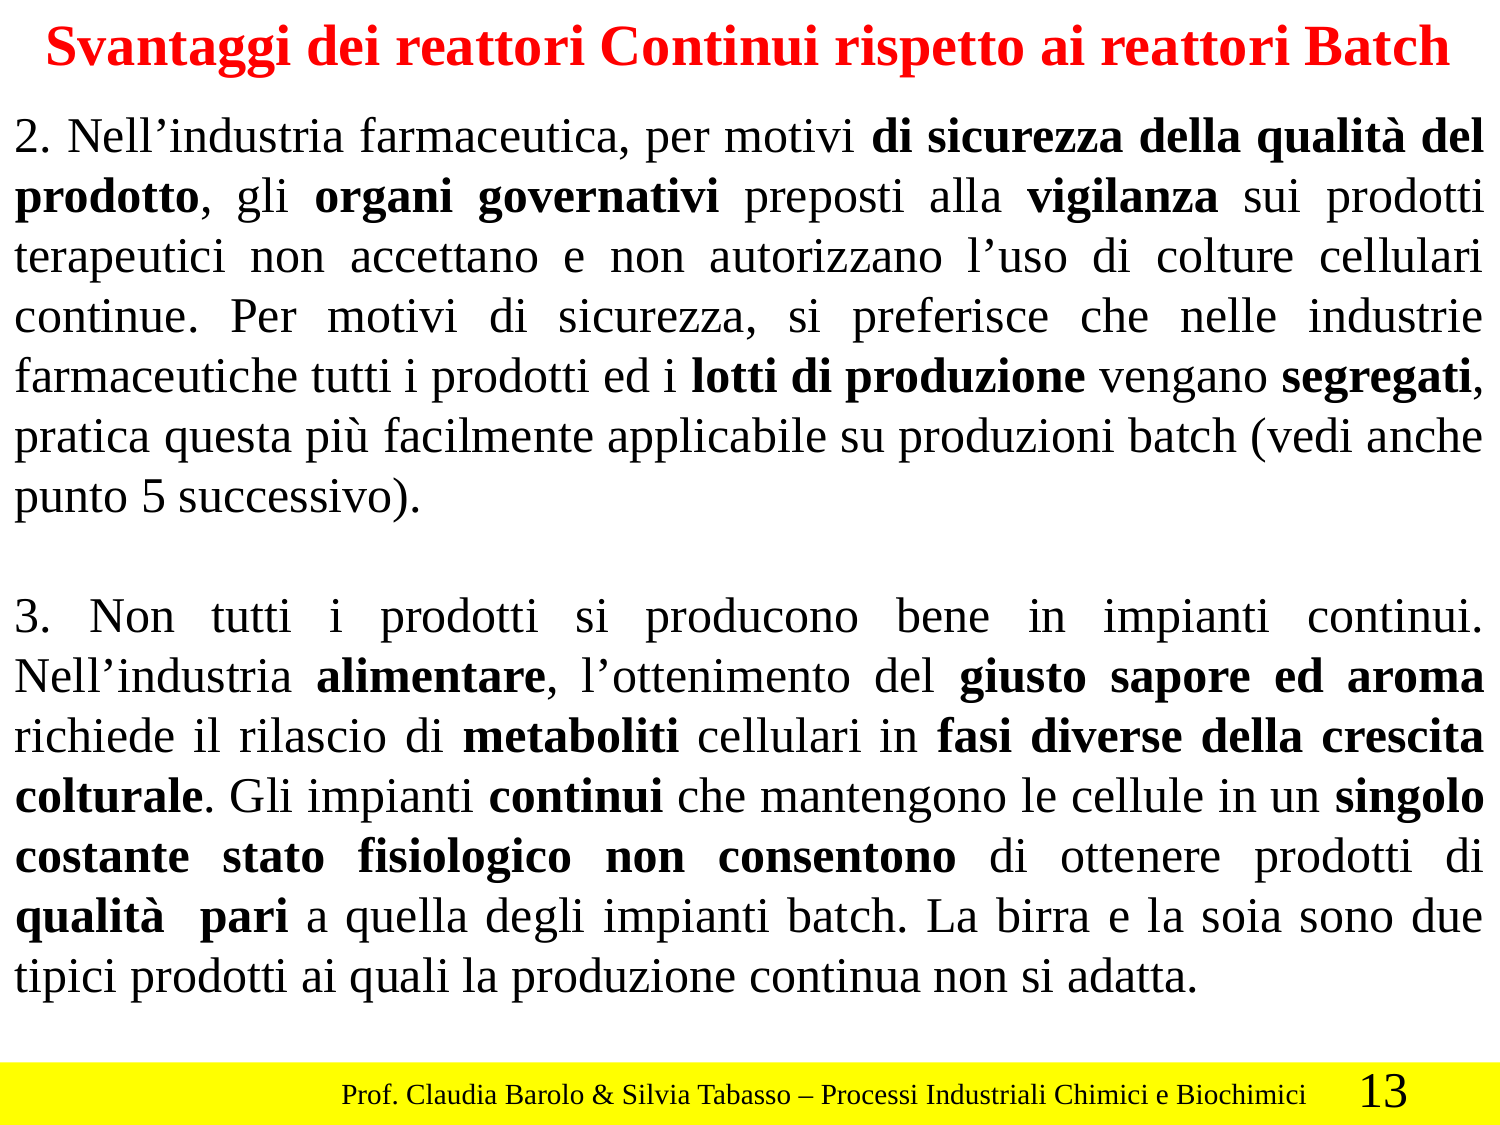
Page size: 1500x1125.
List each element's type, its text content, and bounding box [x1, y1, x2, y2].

text_box 13 [1343, 1049, 1500, 1125]
text_box 2. Nell’industria farmaceutica, per motivi di sicurezza della qualità del prodotto, gli organi governativi preposti alla vigilanza sui prodotti terapeutici non accettano e non autorizzano l’uso di colture cellulari continue. Per motivi di sicurezza, si preferisce che nelle industrie farmaceutiche tutti i prodotti ed i lotti di produzione vengano segregati, pratica questa più facilmente applicabile su produzioni batch (vedi anche punto 5 successivo). 3. Non tutti i prodotti si producono bene in impianti continui. Nell’industria alimentare, l’ottenimento del giusto sapore ed aroma richiede il rilascio di metaboliti cellulari in fasi diverse della crescita colturale. Gli impianti continui che mantengono le cellule in un singolo costante stato fisiologico non consentono di ottenere prodotti di qualità pari a quella degli impianti batch. La birra e la soia sono due tipici prodotti ai quali la produzione continua non si adatta. [0, 94, 1500, 1010]
text_box Svantaggi dei reattori Continui rispetto ai reattori Batch [30, 0, 1467, 85]
